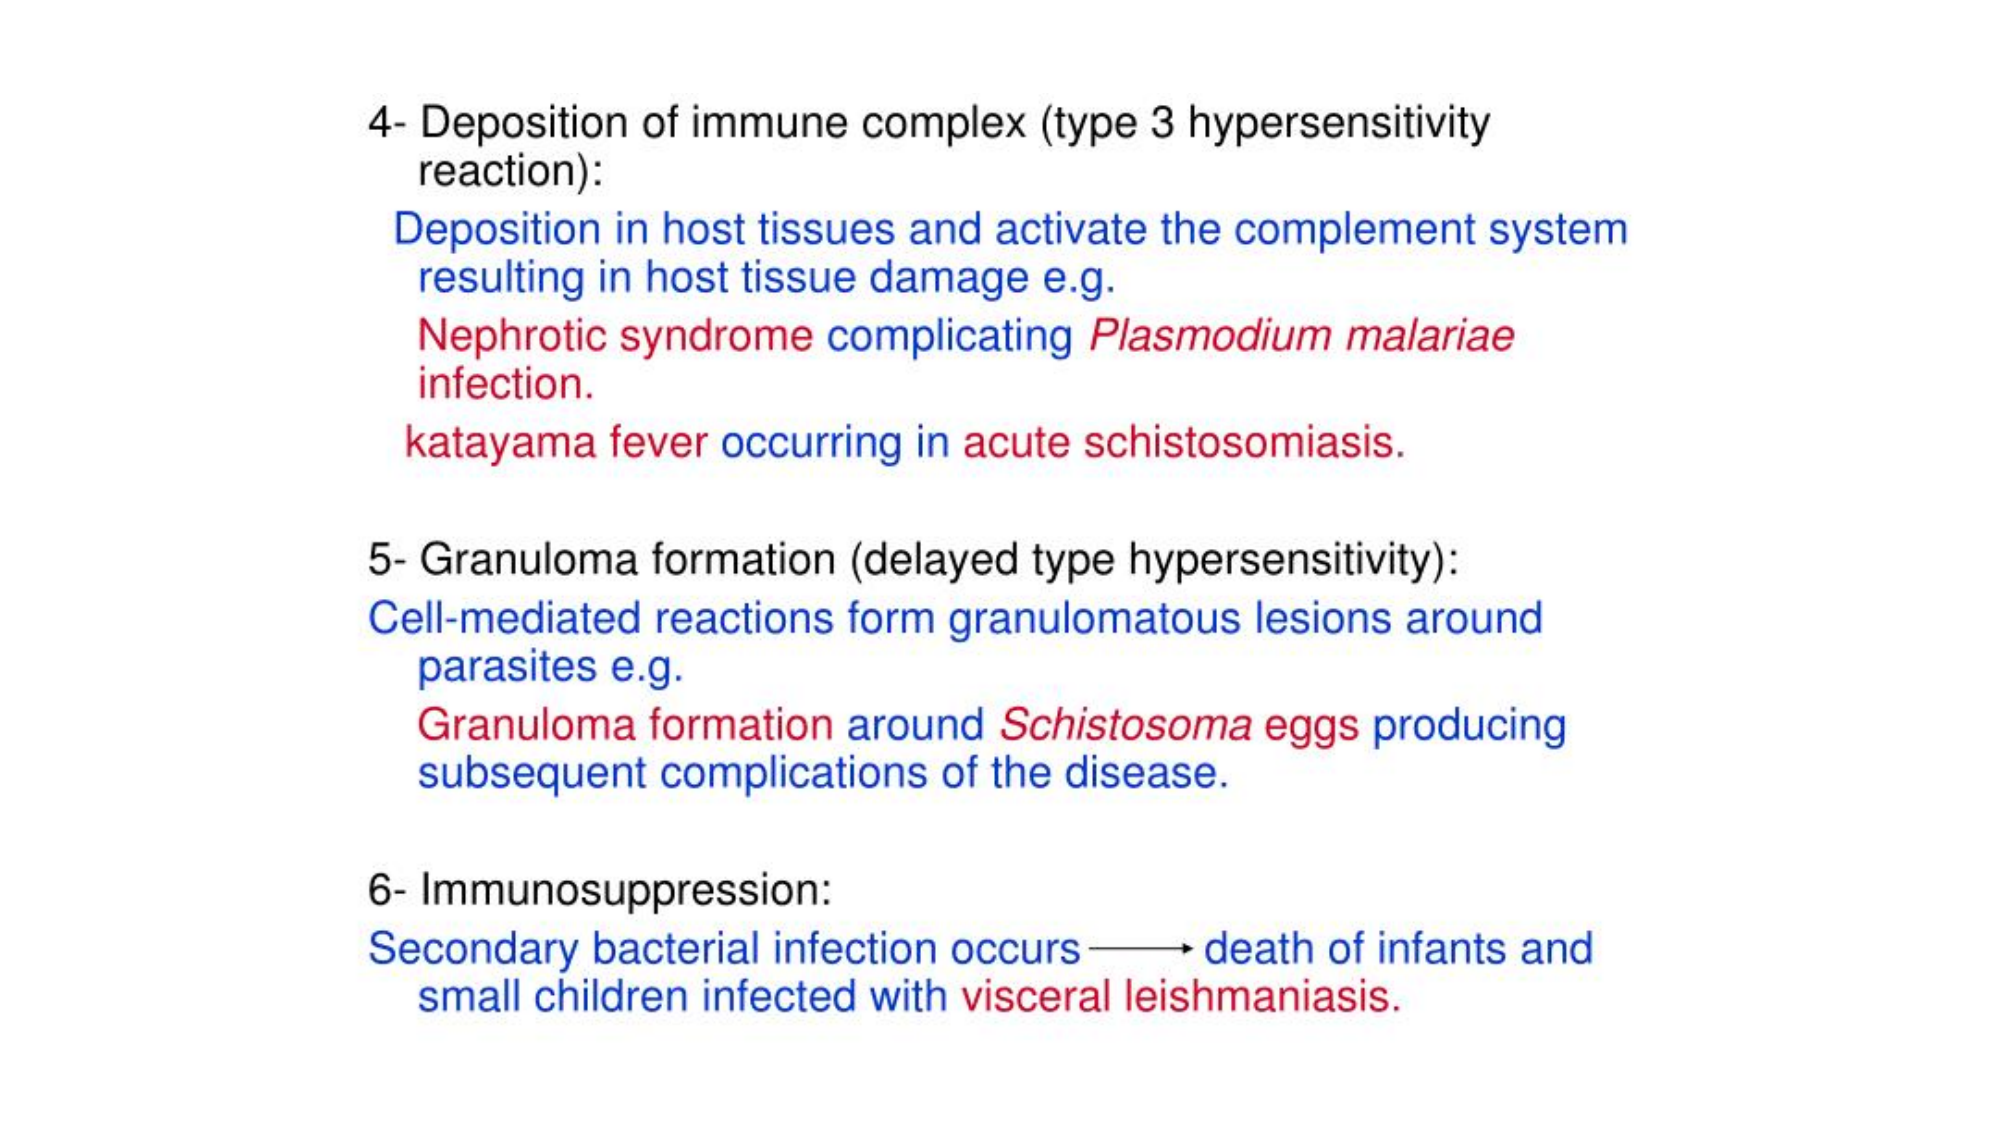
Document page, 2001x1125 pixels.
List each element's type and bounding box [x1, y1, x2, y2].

list [329, 93, 1661, 1092]
